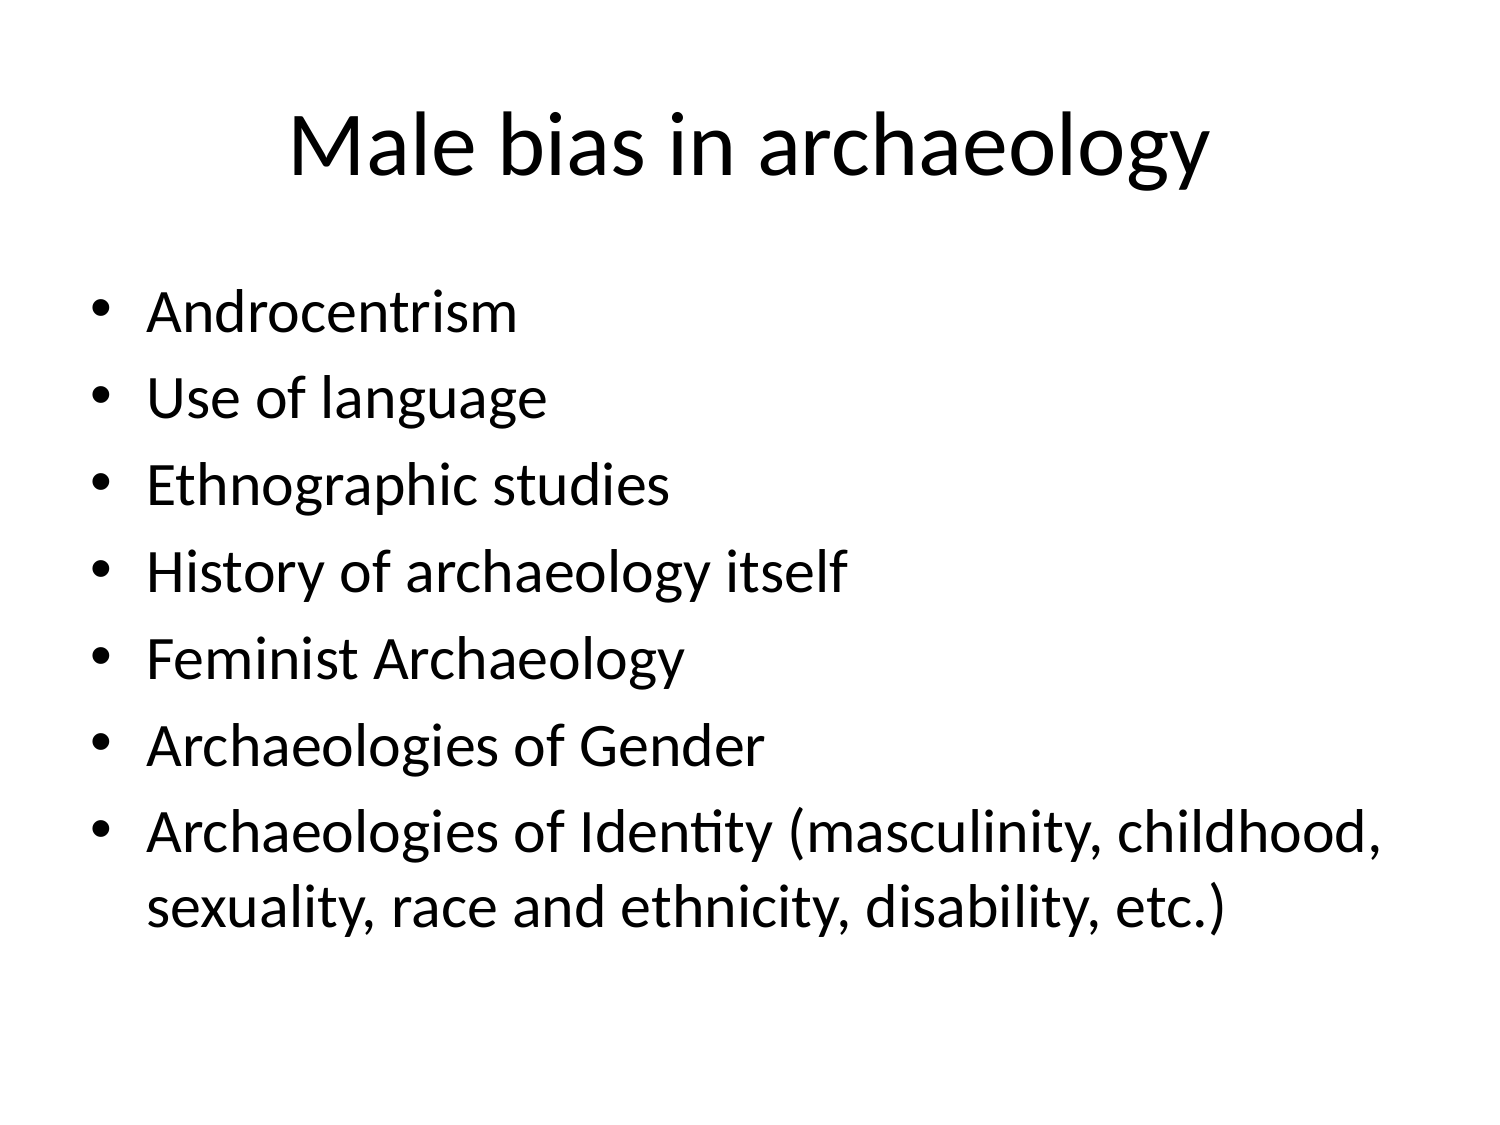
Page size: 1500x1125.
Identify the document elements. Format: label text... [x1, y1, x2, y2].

list Androcentrism Use of language Ethnographic studies History of archaeology itself Feminist Archaeology Archaeologies of Gender Archaeologies of Identity (masculinity, childhood, sexuality, race and ethnicity, disability, etc.) [75, 262, 1425, 1005]
title Male bias in archaeology [75, 45, 1425, 233]
